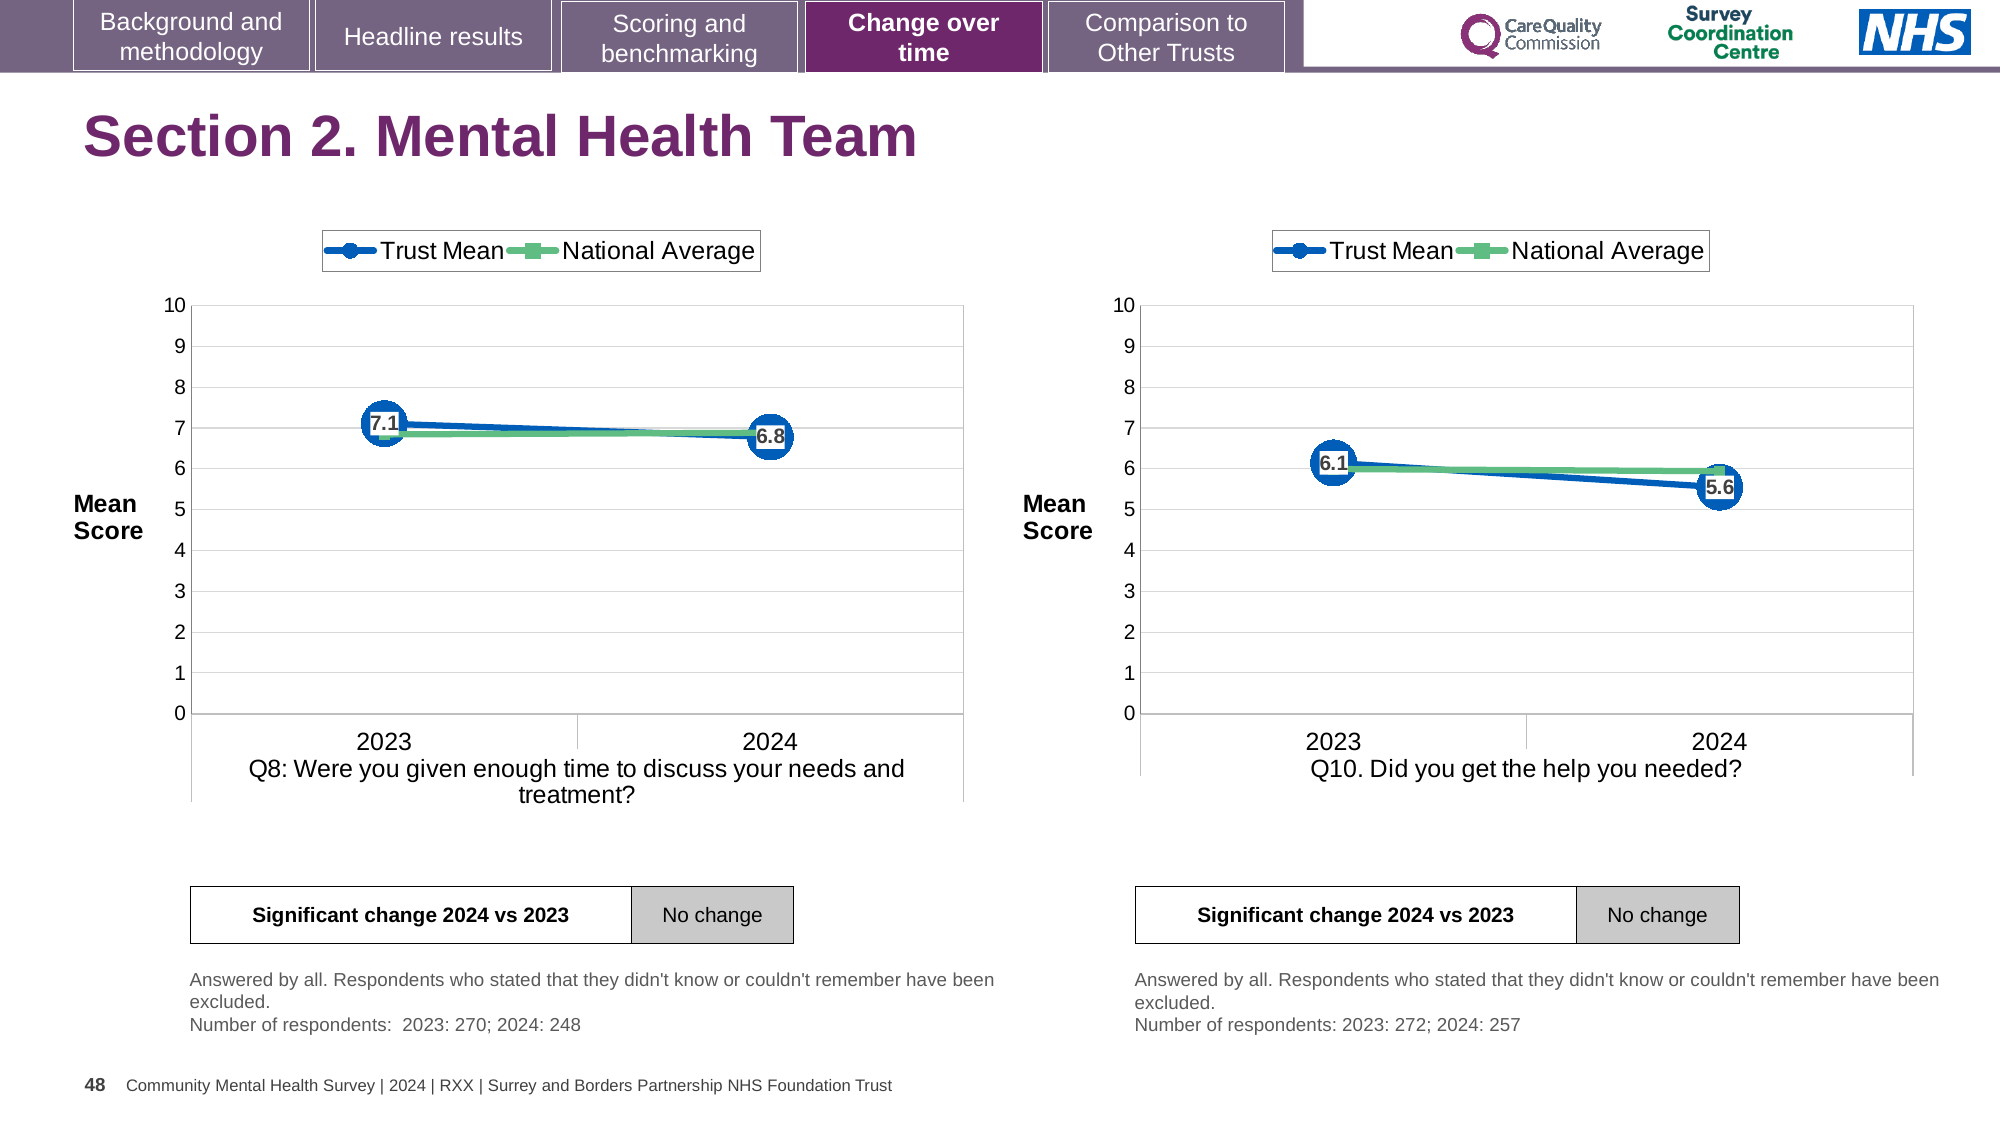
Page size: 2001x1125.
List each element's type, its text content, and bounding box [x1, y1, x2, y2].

table_header No change [1577, 887, 1739, 943]
picture [1859, 9, 1971, 55]
table_header Significant change 2024 vs 2023 [191, 887, 631, 943]
table_header Significant change 2024 vs 2023 [1136, 887, 1576, 943]
text_box Answered by all. Respondents who stated that they didn't know or couldn't remember have been excluded. Number of respondents: 2023: 272; 2024: 257 [1119, 960, 1984, 1066]
chart [68, 228, 966, 858]
text_box Answered by all. Respondents who stated that they didn't know or couldn't remember have been excluded. Number of respondents: 2023: 270; 2024: 248 [174, 959, 1039, 1043]
title Section 2. Mental Health Team [68, 83, 1942, 191]
chart [1018, 228, 1916, 858]
table_header No change [632, 887, 793, 943]
picture [1460, 13, 1602, 59]
picture [1666, 3, 1794, 61]
text_box 48 [84, 1065, 122, 1125]
